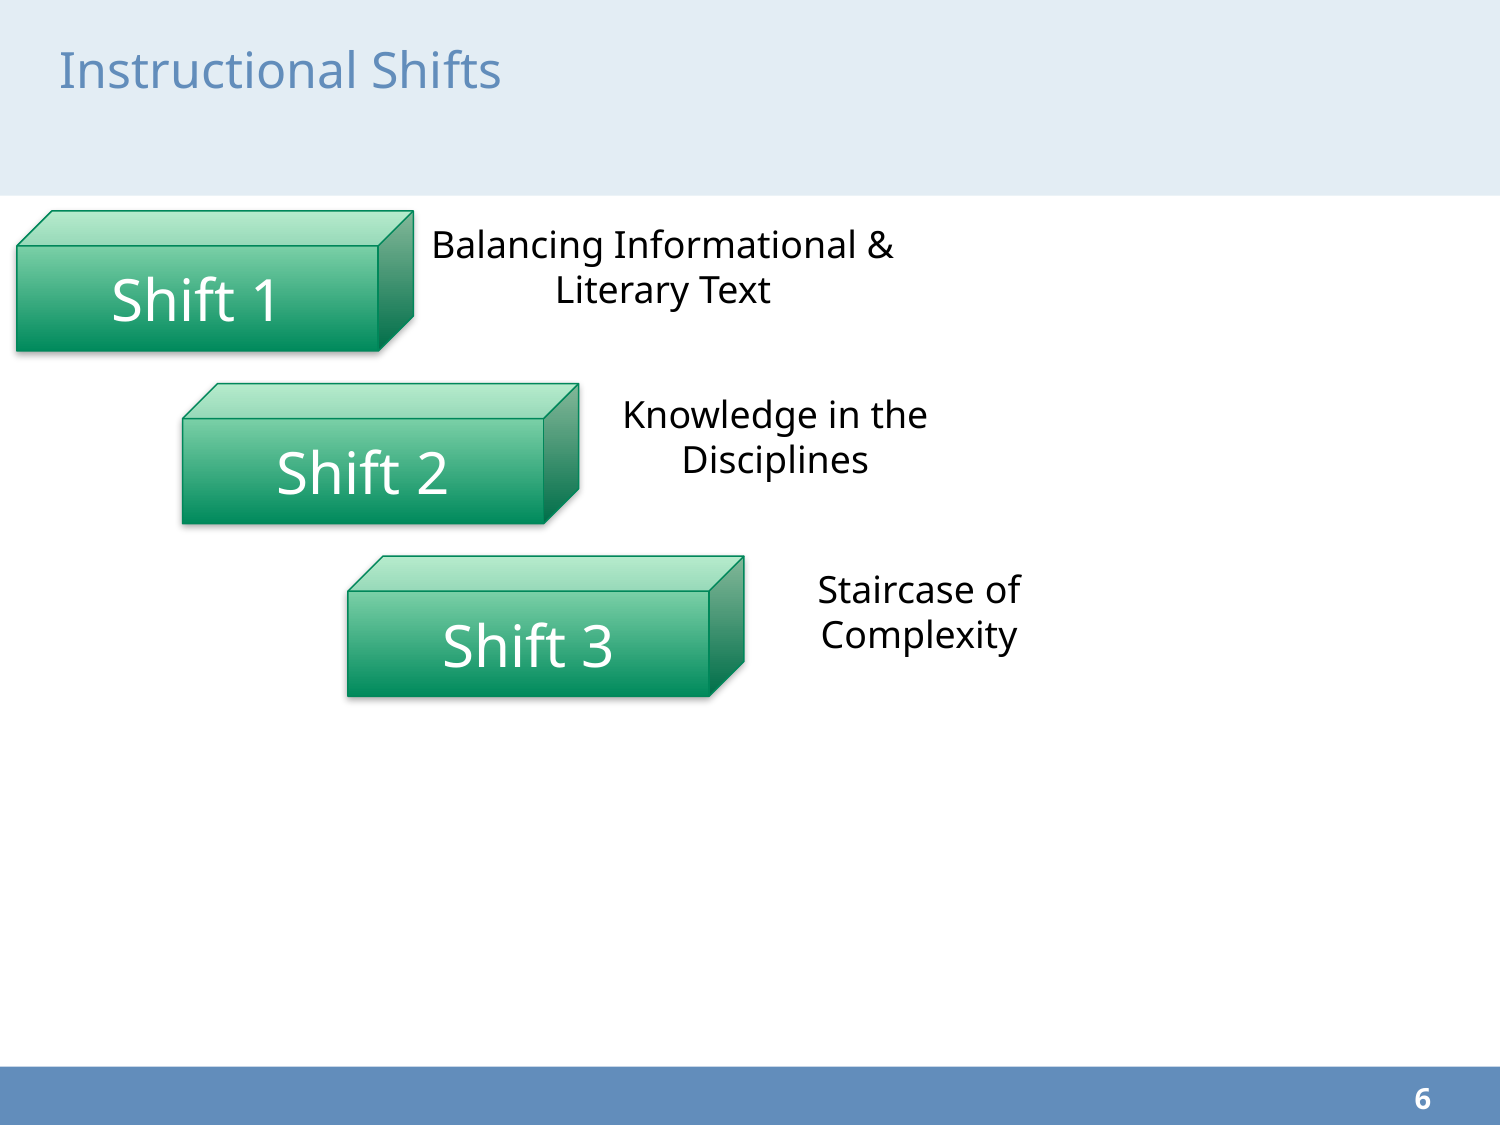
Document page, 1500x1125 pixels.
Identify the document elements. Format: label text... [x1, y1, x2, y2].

text_box Shift 1 [16, 210, 415, 352]
text_box Balancing Informational & Literary Text [413, 213, 913, 319]
text_box Knowledge in the Disciplines [578, 383, 973, 489]
text_box Staircase of Complexity [744, 559, 1094, 664]
slide_number 6 [1414, 1079, 1500, 1125]
title Instructional Shifts [59, 38, 1411, 187]
text_box Shift 3 [347, 555, 745, 698]
slide_number 46 [352, 557, 741, 590]
text_box Shift 2 [181, 382, 580, 525]
title Q&A [187, 385, 575, 417]
slide_number 48 [20, 212, 410, 245]
